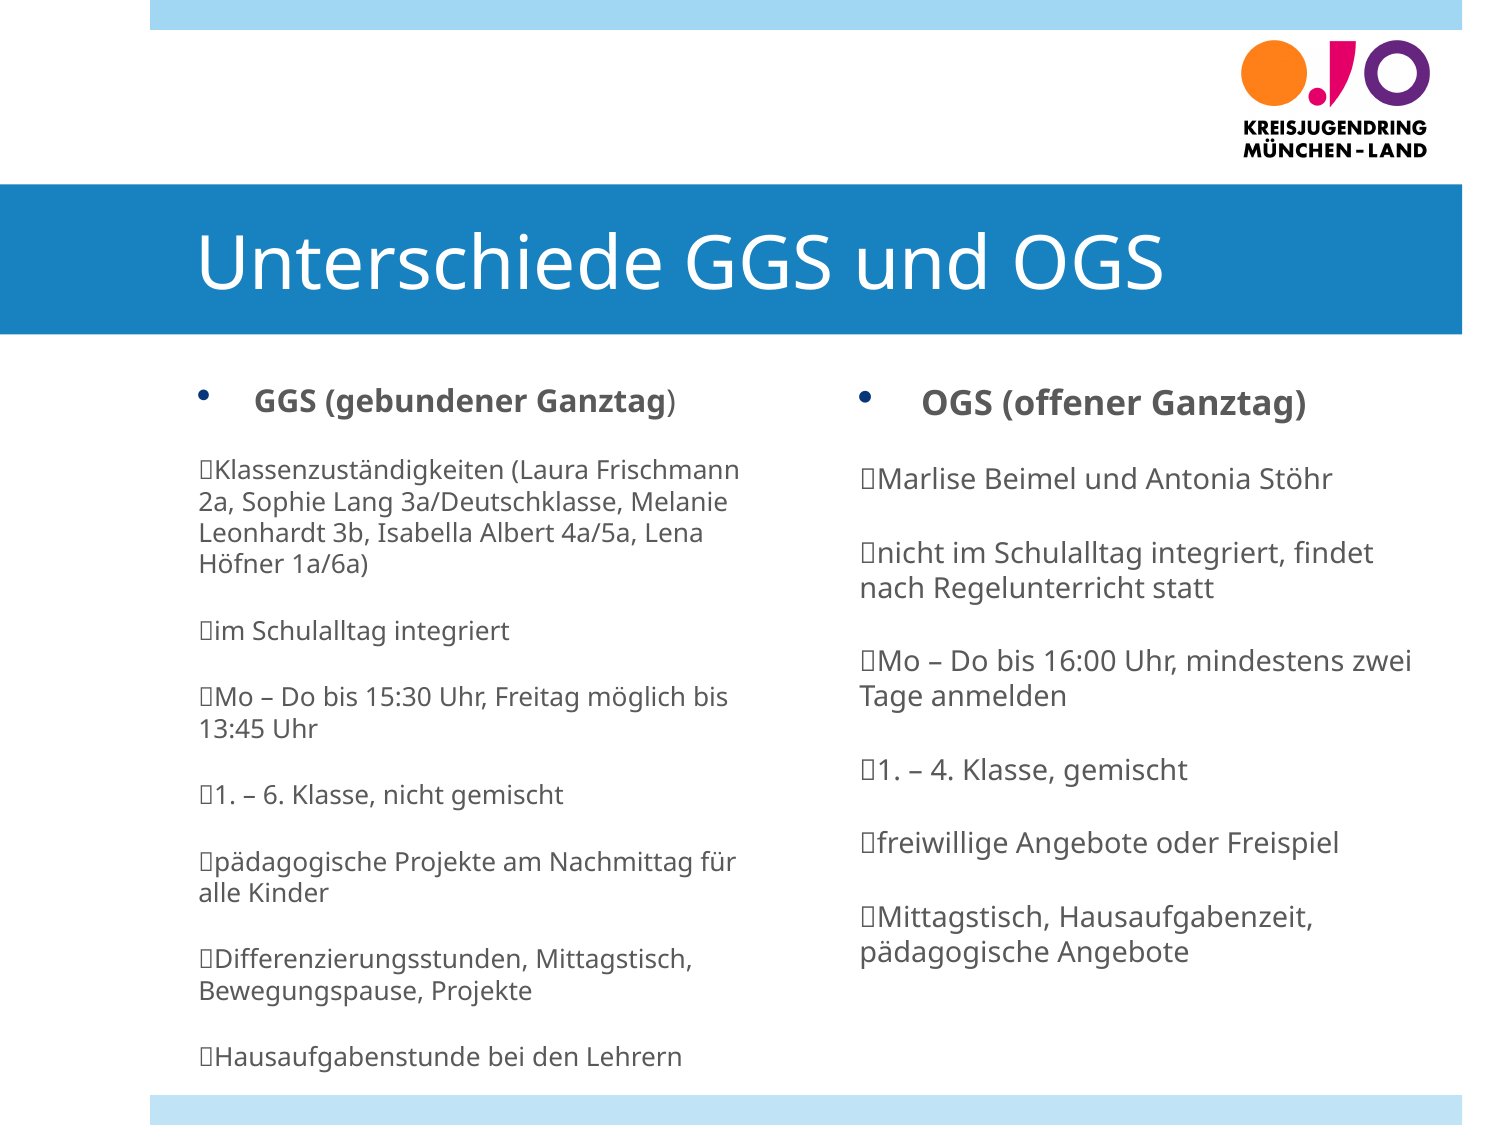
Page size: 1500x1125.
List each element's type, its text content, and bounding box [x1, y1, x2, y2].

list OGS (offener Ganztag) Marlise Beimel und Antonia Stöhr nicht im Schulalltag integriert, findet nach Regelunterricht statt Mo – Do bis 16:00 Uhr, mindestens zwei Tage anmelden 1. – 4. Klasse, gemischt freiwillige Angebote oder Freispiel Mittagstisch, Hausaufgabenzeit, pädagogische Angebote [844, 372, 1430, 978]
title Unterschiede GGS und OGS [0, 184, 1463, 335]
picture [1241, 40, 1430, 158]
list GGS (gebundener Ganztag) Klassenzuständigkeiten (Laura Frischmann 2a, Sophie Lang 3a/Deutschklasse, Melanie Leonhardt 3b, Isabella Albert 4a/5a, Lena Höfner 1a/6a) im Schulalltag integriert Mo – Do bis 15:30 Uhr, Freitag möglich bis 13:45 Uhr 1. – 6. Klasse, nicht gemischt pädagogische Projekte am Nachmittag für alle Kinder Differenzierungsstunden, Mittagstisch, Bewegungspause, Projekte Hausaufgabenstunde bei den Lehrern [183, 372, 769, 1087]
